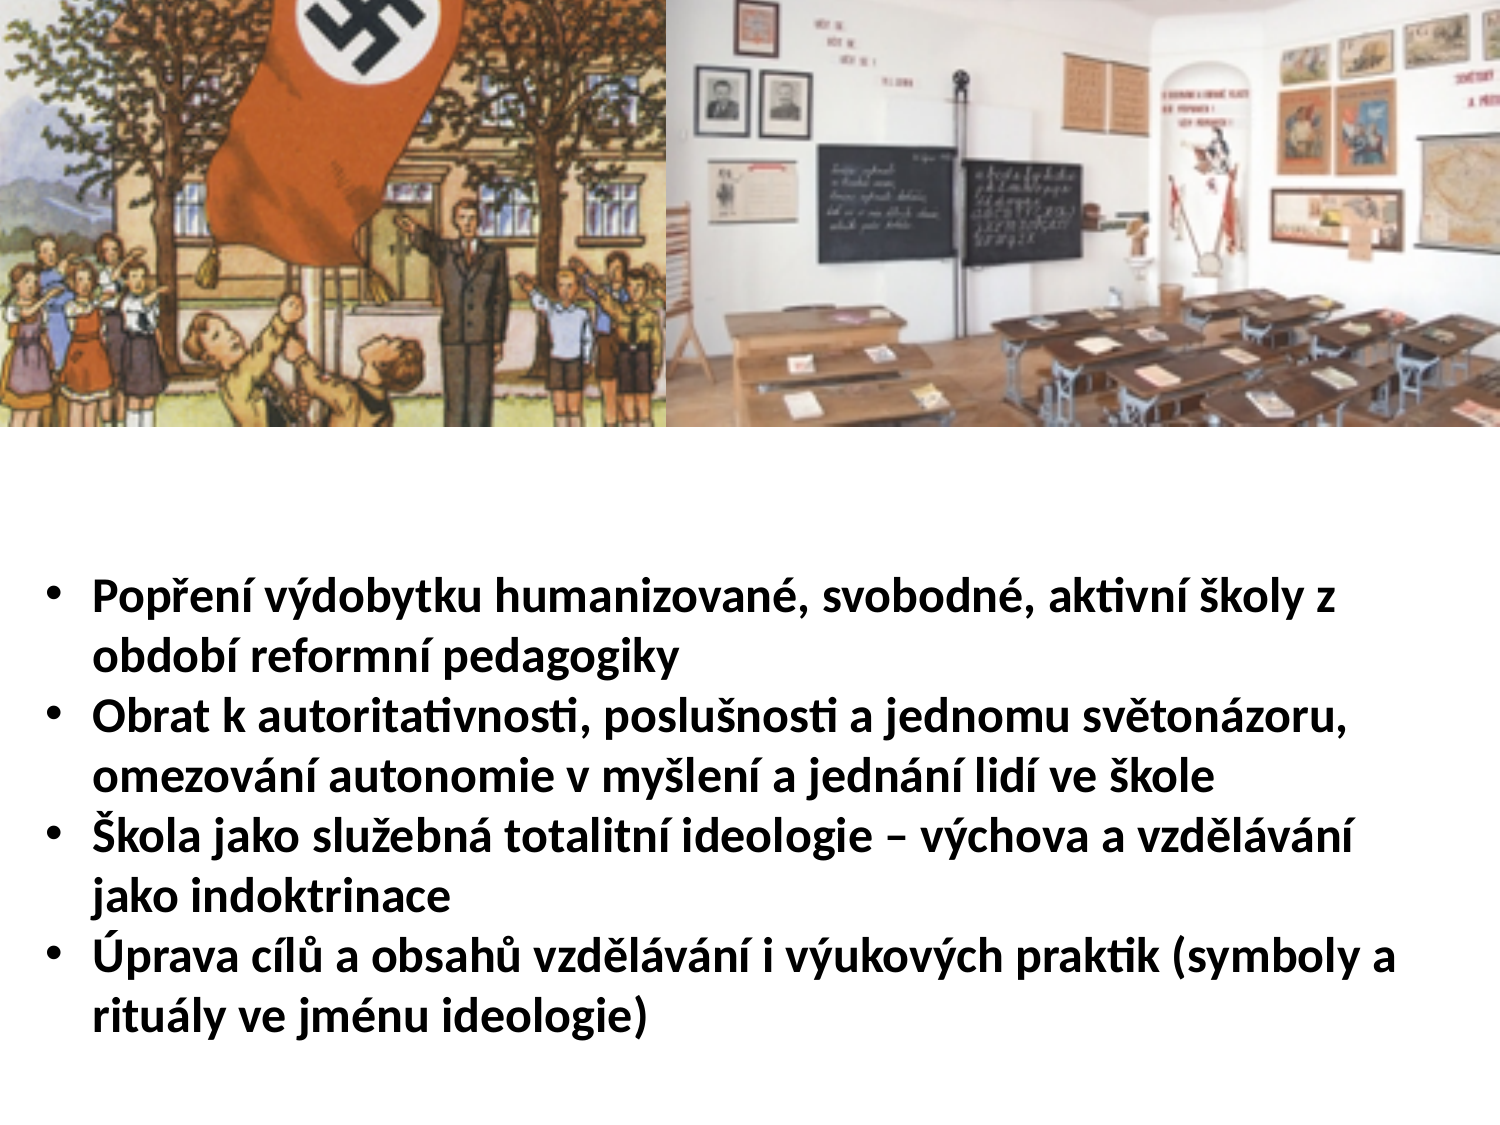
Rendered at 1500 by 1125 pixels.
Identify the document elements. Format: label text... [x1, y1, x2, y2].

text_box Popření výdobytku humanizované, svobodné, aktivní školy z období reformní pedagogiky Obrat k autoritativnosti, poslušnosti a jednomu světonázoru, omezování autonomie v myšlení a jednání lidí ve škole Škola jako služebná totalitní ideologie – výchova a vzdělávání jako indoktrinace Úprava cílů a obsahů vzdělávání i výukových praktik (symboly a rituály ve jménu ideologie) [30, 555, 1468, 1051]
picture [0, 0, 1500, 428]
